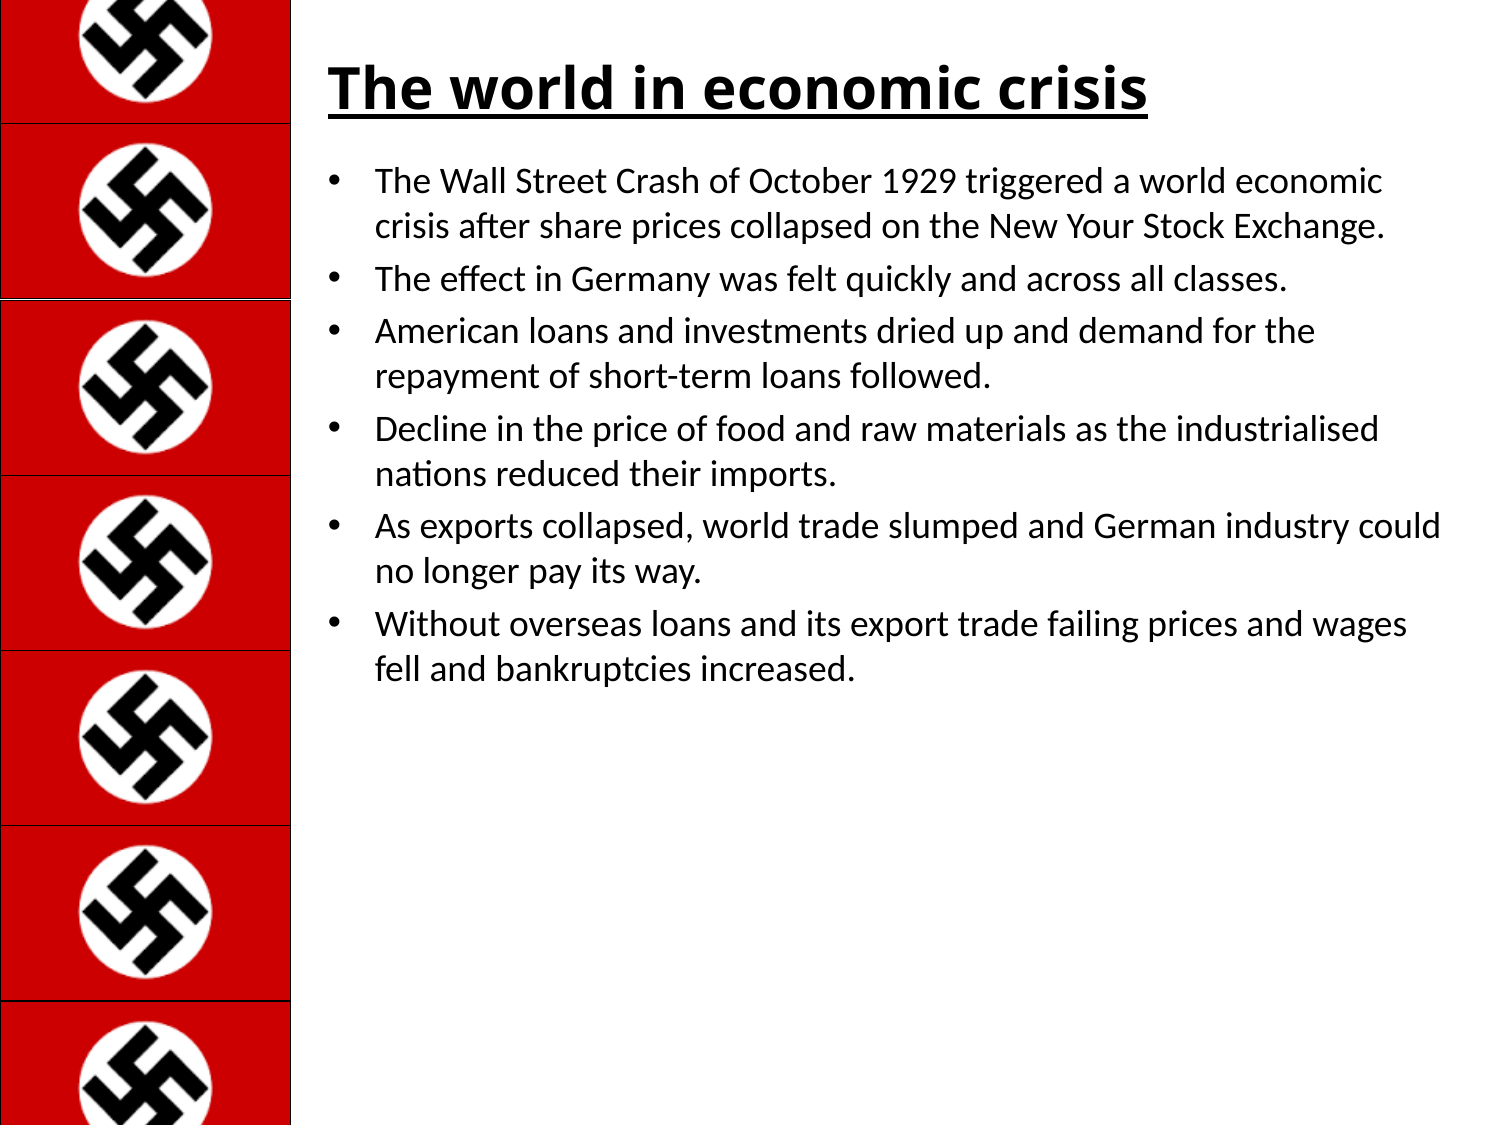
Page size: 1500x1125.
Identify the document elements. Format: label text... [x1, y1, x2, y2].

subtitle The Wall Street Crash of October 1929 triggered a world economic crisis after share prices collapsed on the New Your Stock Exchange. The effect in Germany was felt quickly and across all classes. American loans and investments dried up and demand for the repayment of short-term loans followed. Decline in the price of food and raw materials as the industrialised nations reduced their imports. As exports collapsed, world trade slumped and German industry could no longer pay its way. Without overseas loans and its export trade failing prices and wages fell and bankruptcies increased. [312, 149, 1471, 1071]
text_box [0, 0, 291, 1125]
title The world in economic crisis [312, 35, 1459, 138]
